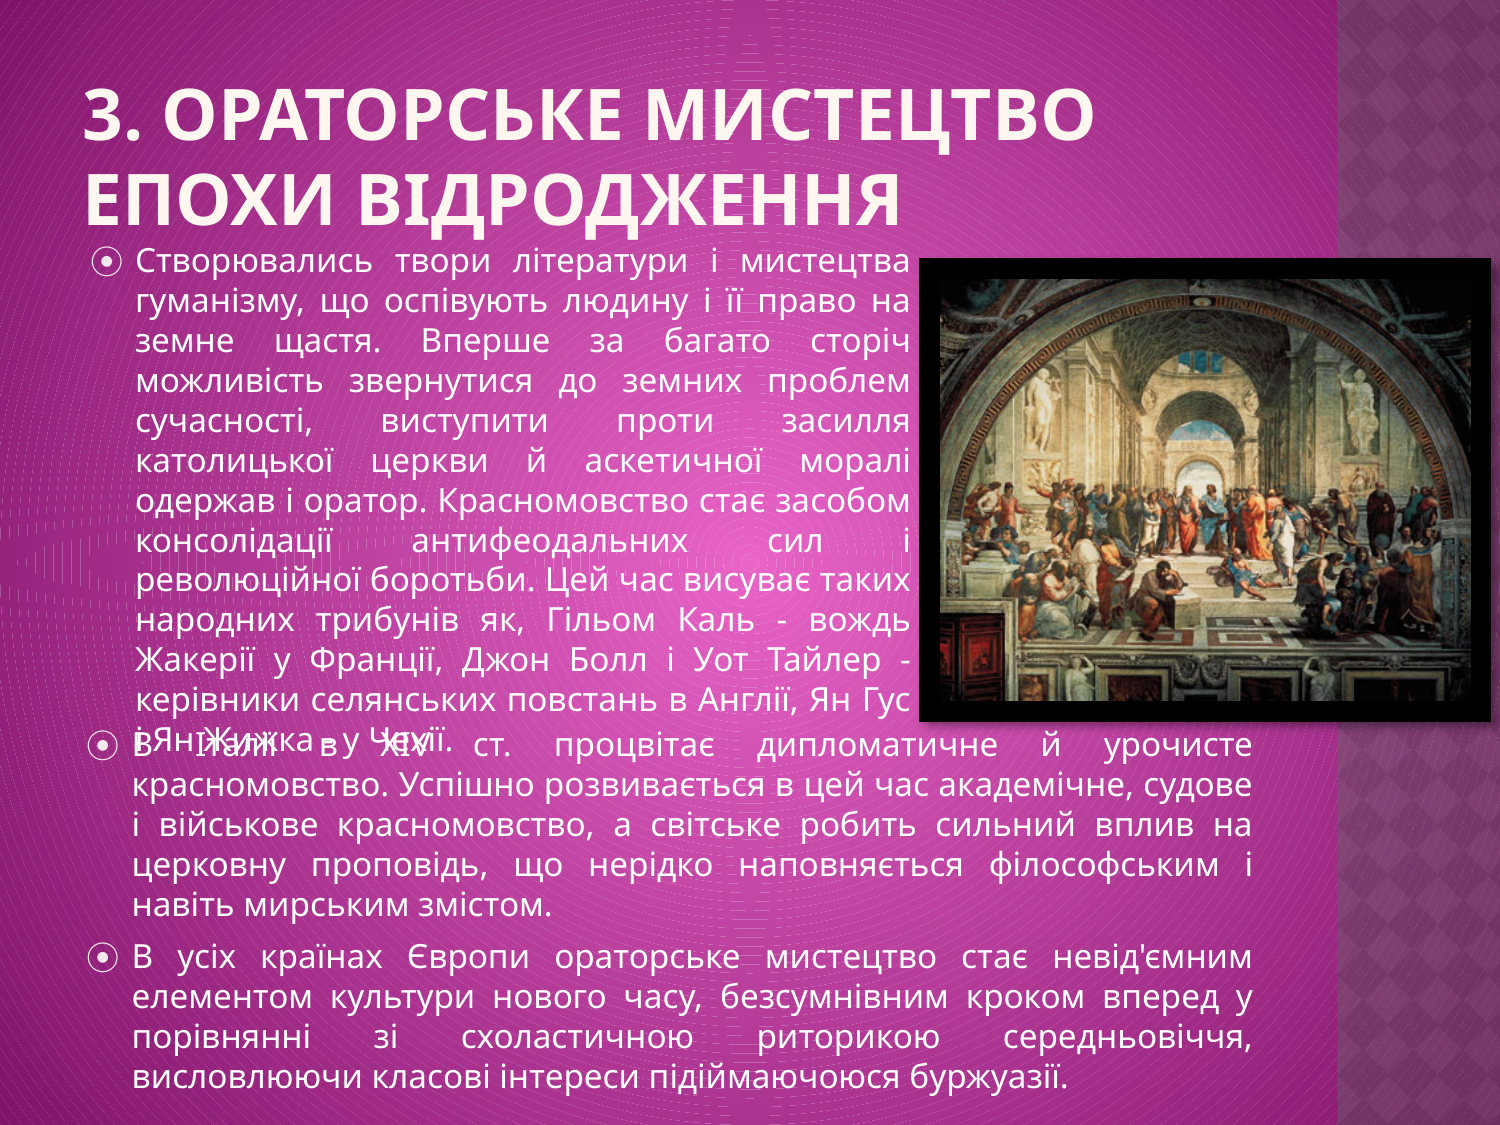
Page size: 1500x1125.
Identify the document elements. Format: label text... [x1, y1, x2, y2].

picture [939, 278, 1471, 701]
title 3. ОРАТОРСЬКЕ МИСТЕЦТВО ЕПОХИ ВІДРОДЖЕННЯ [75, 52, 1263, 240]
list В Італії в XIV ст. процвітає дипломатичне й урочисте красномовство. Успішно розвивається в цей час академічне, судове і військове красномовство, а світське робить сильний вплив на церковну проповідь, що нерідко наповняється філософським і навіть мирським змістом. В усіх країнах Європи ораторське мистецтво стає невід'ємним елементом культури нового часу, безсумнівним кроком вперед у порівнянні зі схоластичною риторикою середньовіччя, висловлюючи класові інтереси підіймаючоюся буржуазії. [71, 716, 1270, 1112]
list Створювались твори літератури і мистецтва гуманізму, що оспівують людину і її право на земне щастя. Вперше за багато сторіч можливість звернутися до земних проблем сучасності, виступити проти засилля католицької церкви й аскетичної моралі одержав і оратор. Красномовство стає засобом консолідації антифеодальних сил і революційної боротьби. Цей час висуває таких народних трибунів як, Гільом Каль - вождь Жакерії у Франції, Джон Болл і Уот Тайлер - керівники селянських повстань в Англії, Ян Гус і Ян Жижка - у Чехії. [75, 231, 928, 662]
